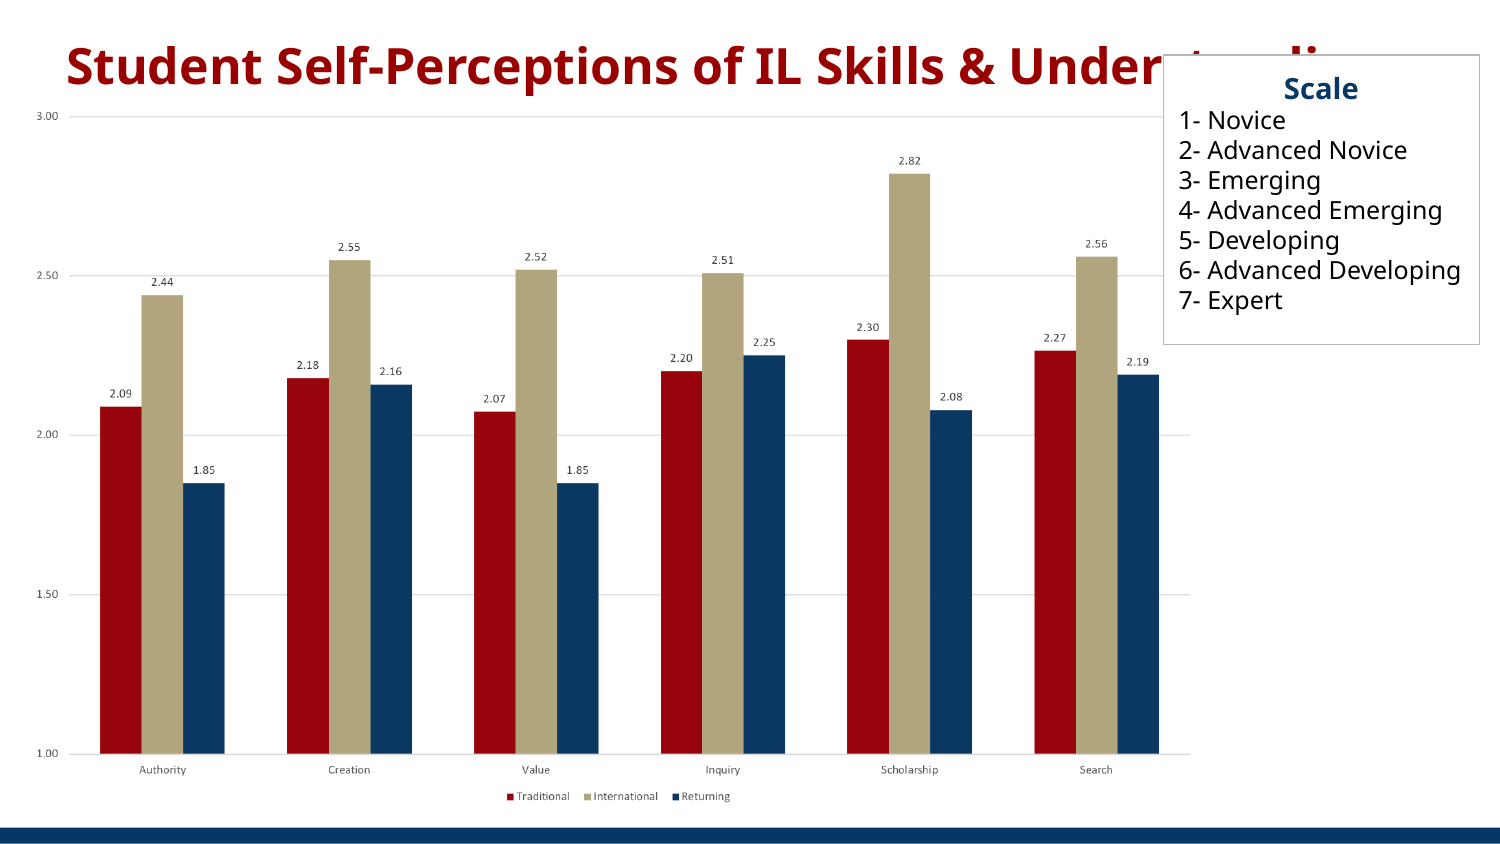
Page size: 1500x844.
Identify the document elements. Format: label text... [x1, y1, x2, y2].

title Student Self-Perceptions of IL Skills & Understandings [51, 19, 1449, 105]
text_box Scale 1- Novice 2- Advanced Novice 3- Emerging 4- Advanced Emerging 5- Developing 6- Advanced Developing 7- Expert [1163, 55, 1480, 345]
picture [36, 106, 1204, 807]
